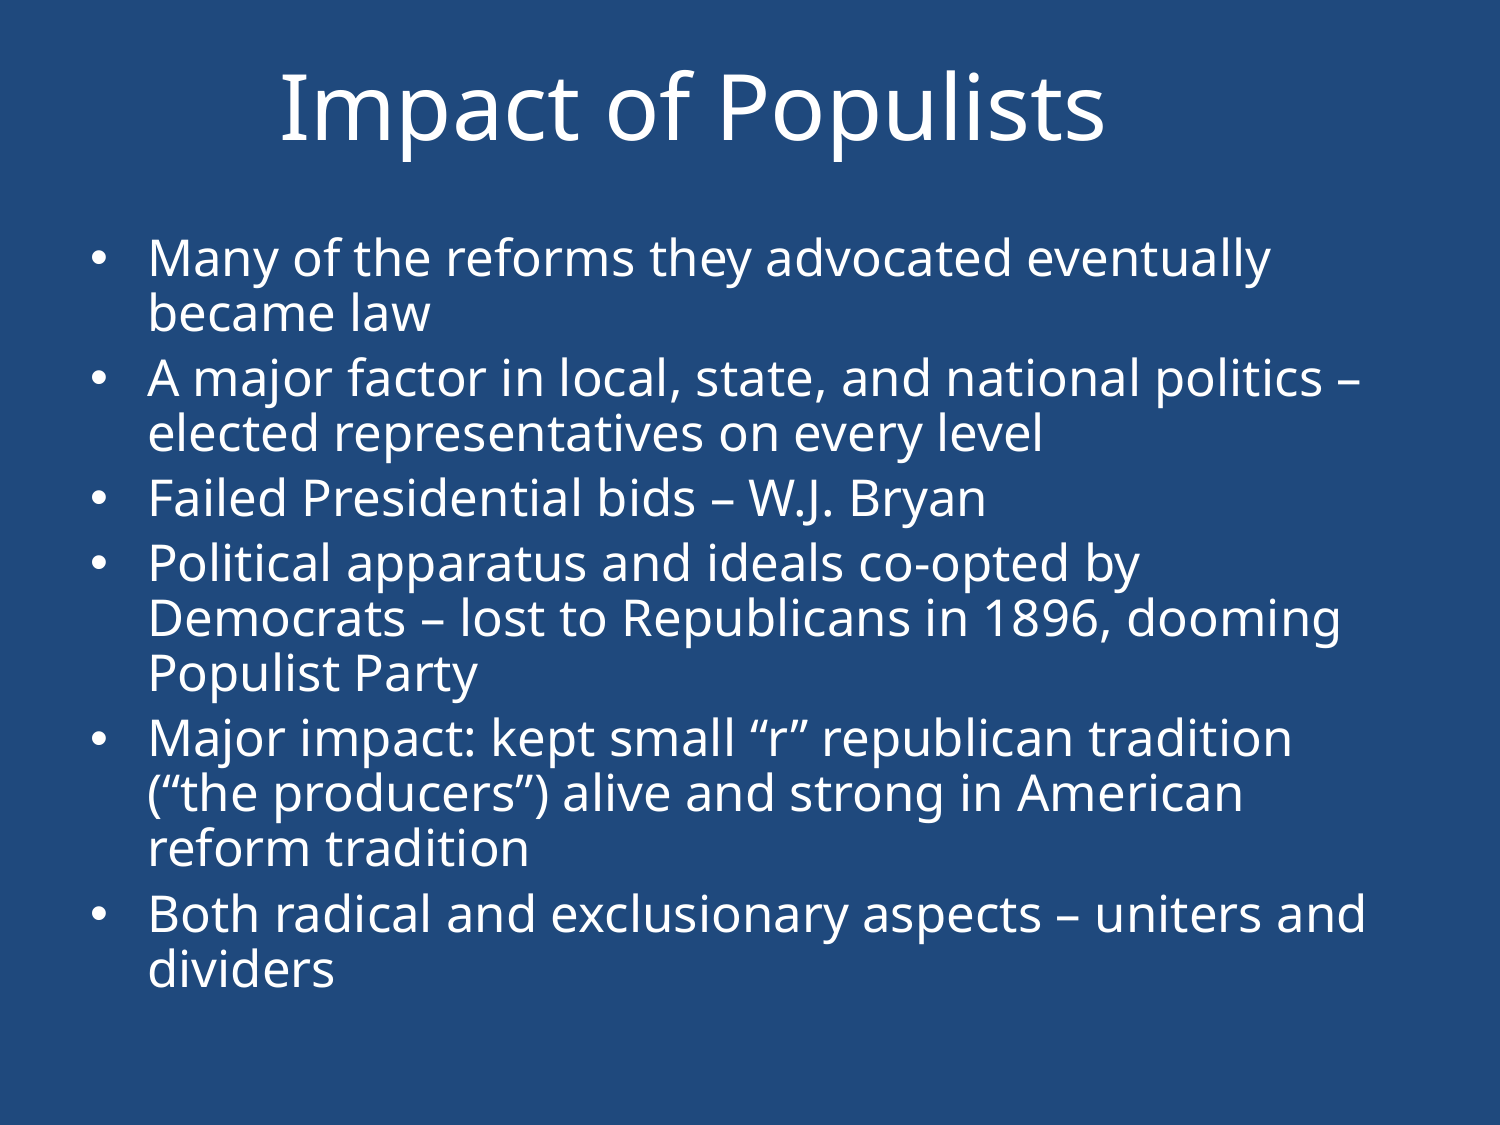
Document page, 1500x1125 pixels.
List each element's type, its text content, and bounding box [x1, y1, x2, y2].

list Many of the reforms they advocated eventually became law A major factor in local, state, and national politics – elected representatives on every level Failed Presidential bids – W.J. Bryan Political apparatus and ideals co-opted by Democrats – lost to Republicans in 1896, dooming Populist Party Major impact: kept small “r” republican tradition (“the producers”) alive and strong in American reform tradition Both radical and exclusionary aspects – uniters and dividers [75, 224, 1425, 1006]
title Impact of Populists [75, 20, 1313, 188]
